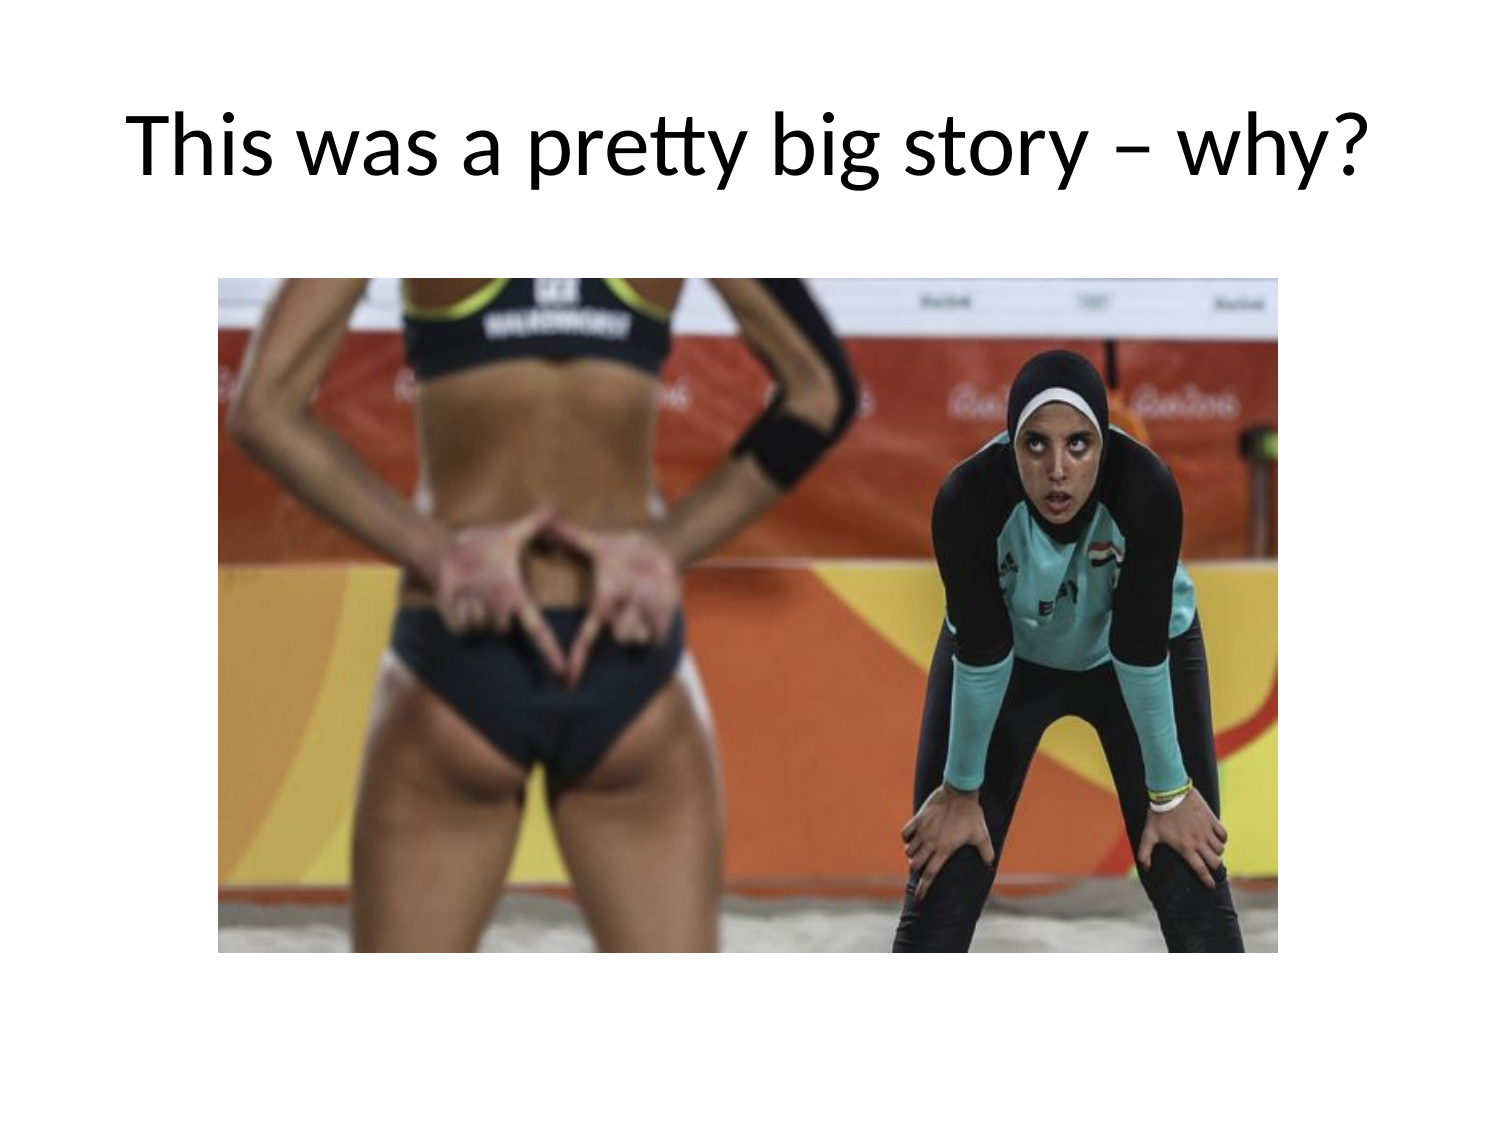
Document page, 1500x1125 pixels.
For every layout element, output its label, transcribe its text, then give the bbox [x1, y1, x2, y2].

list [218, 278, 1278, 953]
title This was a pretty big story – why? [75, 45, 1425, 233]
